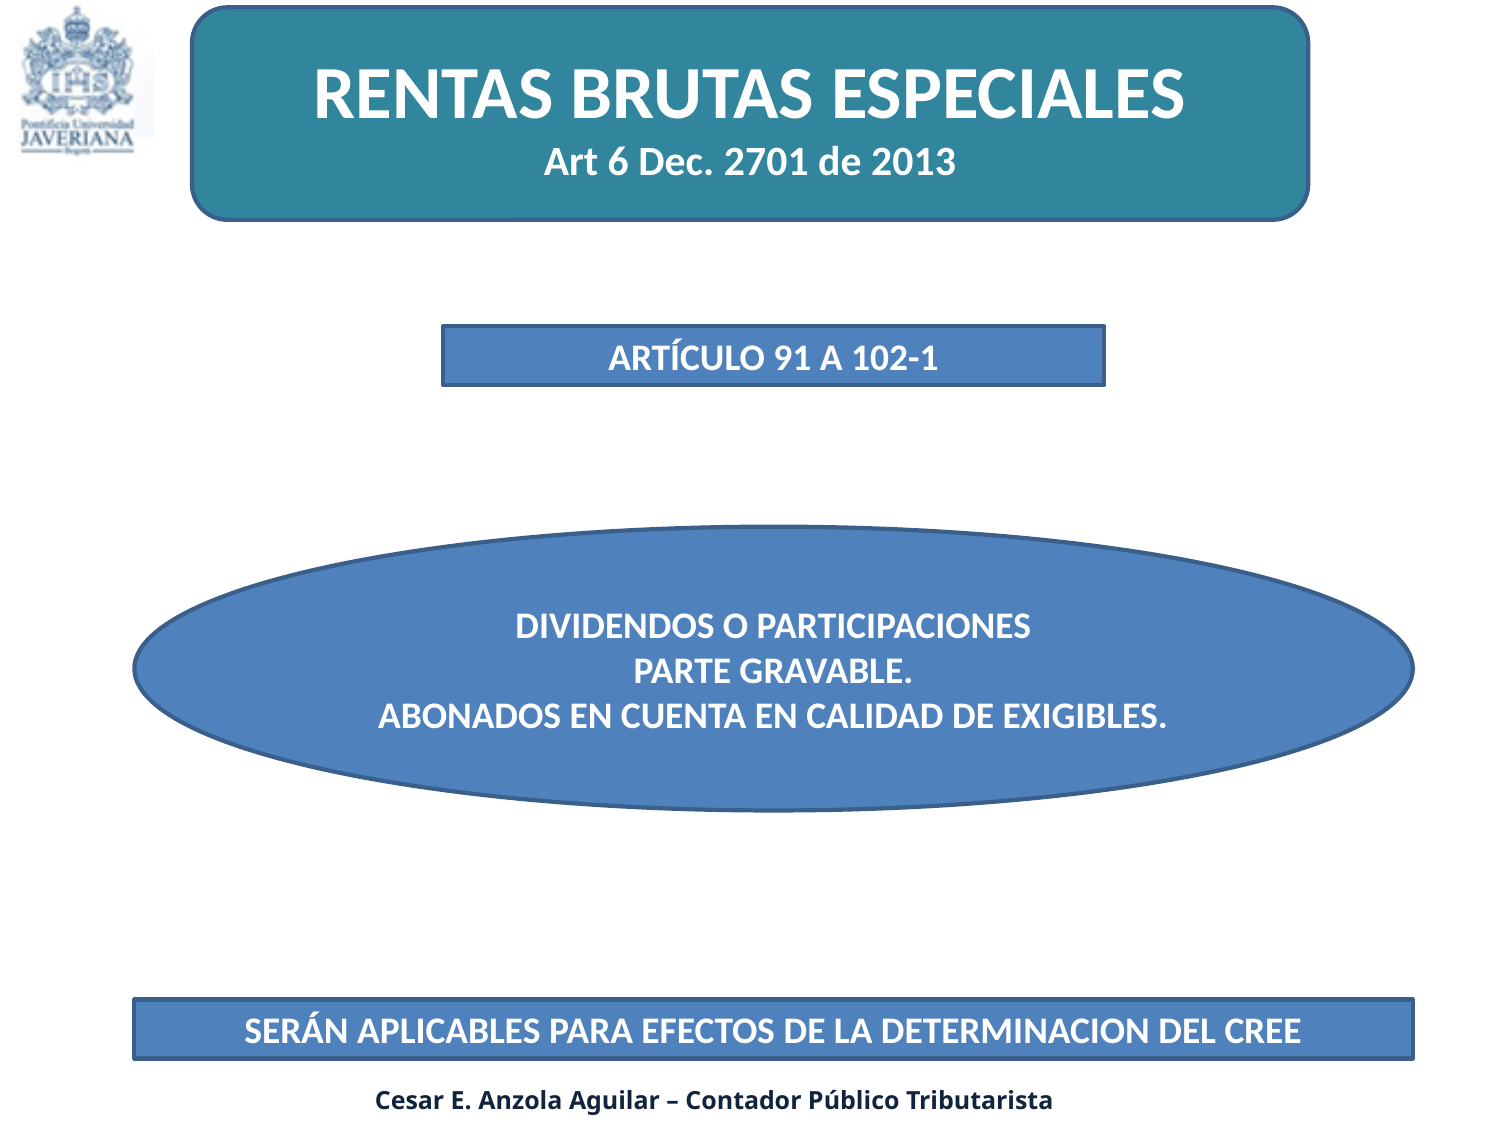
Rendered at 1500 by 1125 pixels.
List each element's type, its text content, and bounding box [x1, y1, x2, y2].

text_box DIVIDENDOS O PARTICIPACIONES PARTE GRAVABLE. ABONADOS EN CUENTA EN CALIDAD DE EXIGIBLES. [132, 524, 1415, 813]
text_box RENTAS BRUTAS ESPECIALES Art 6 Dec. 2701 de 2013 [189, 5, 1311, 222]
text_box ARTÍCULO 91 A 102-1 [441, 324, 1106, 387]
text_box SERÁN APLICABLES PARA EFECTOS DE LA DETERMINACION DEL CREE [132, 997, 1415, 1061]
footer Cesar E. Anzola Aguilar – Contador Público Tributarista [76, 1069, 1353, 1125]
picture [0, 0, 154, 172]
